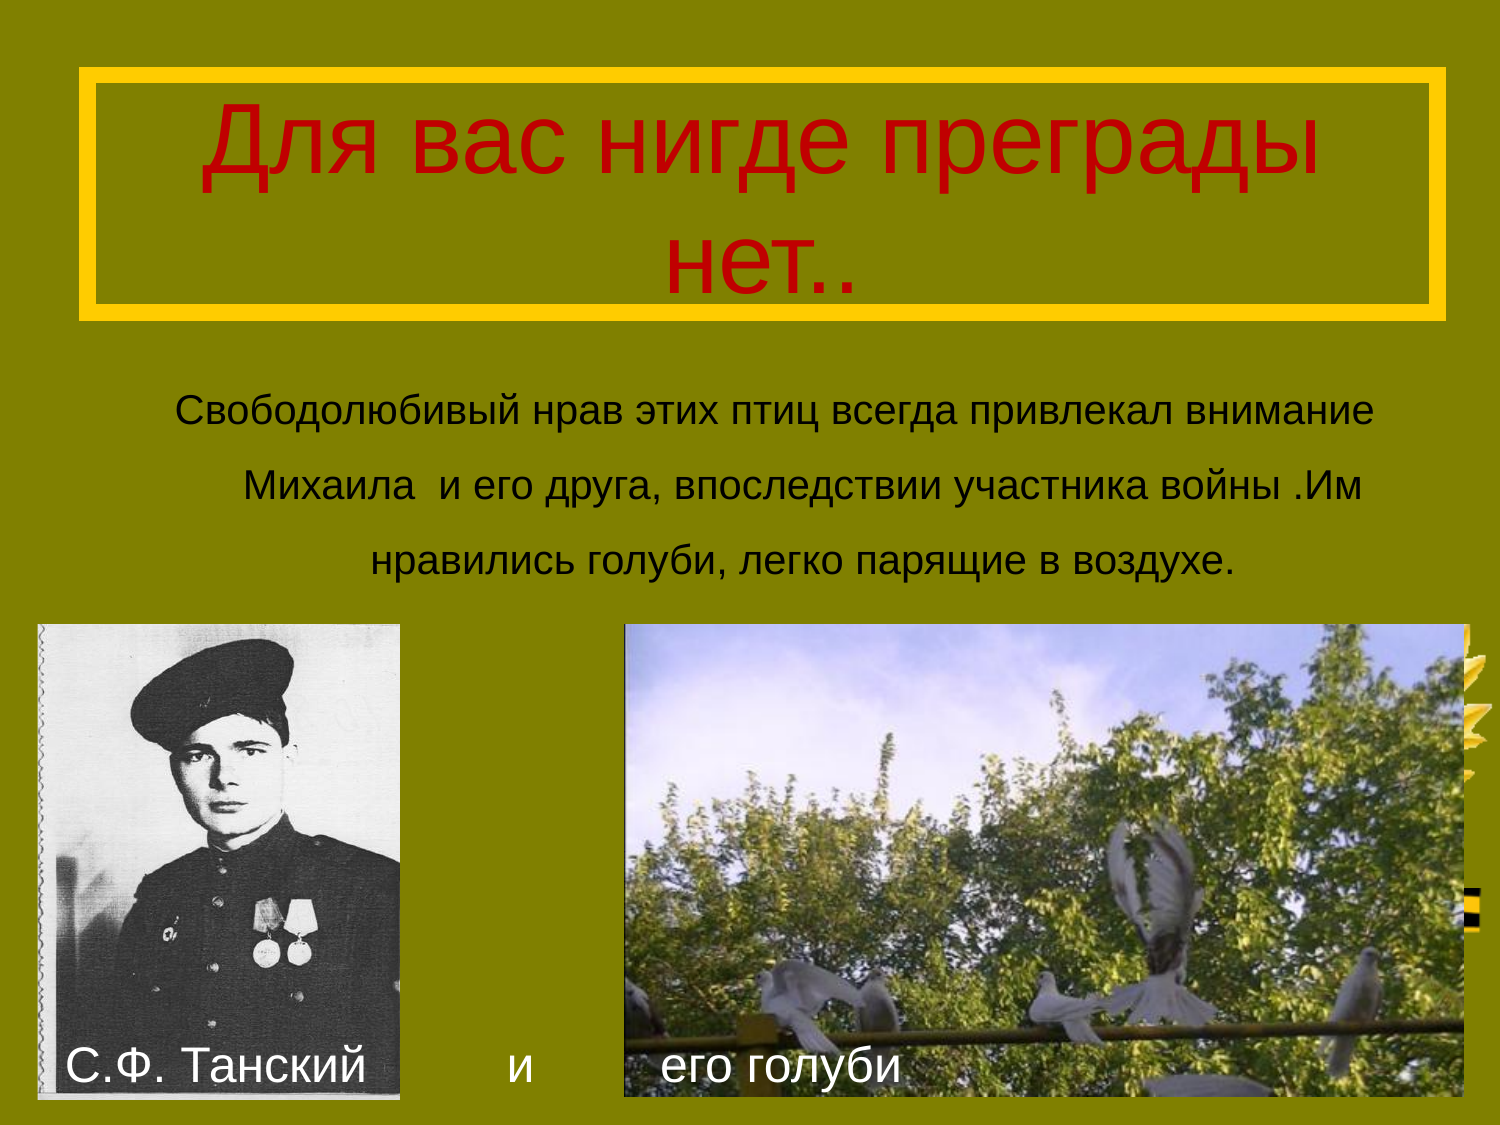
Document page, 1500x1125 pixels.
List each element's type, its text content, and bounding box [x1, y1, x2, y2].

picture [624, 624, 1500, 1097]
picture [37, 624, 401, 1101]
text_box С.Ф. Танский и его голуби [404, 1024, 620, 1100]
list Свободолюбивый нрав этих птиц всегда привлекал внимание Михаила и его друга, впоследствии участника войны .Им нравились голуби, легко парящие в воздухе. фото [99, 349, 1451, 638]
title Для вас нигде преграды нет.. [87, 74, 1438, 313]
